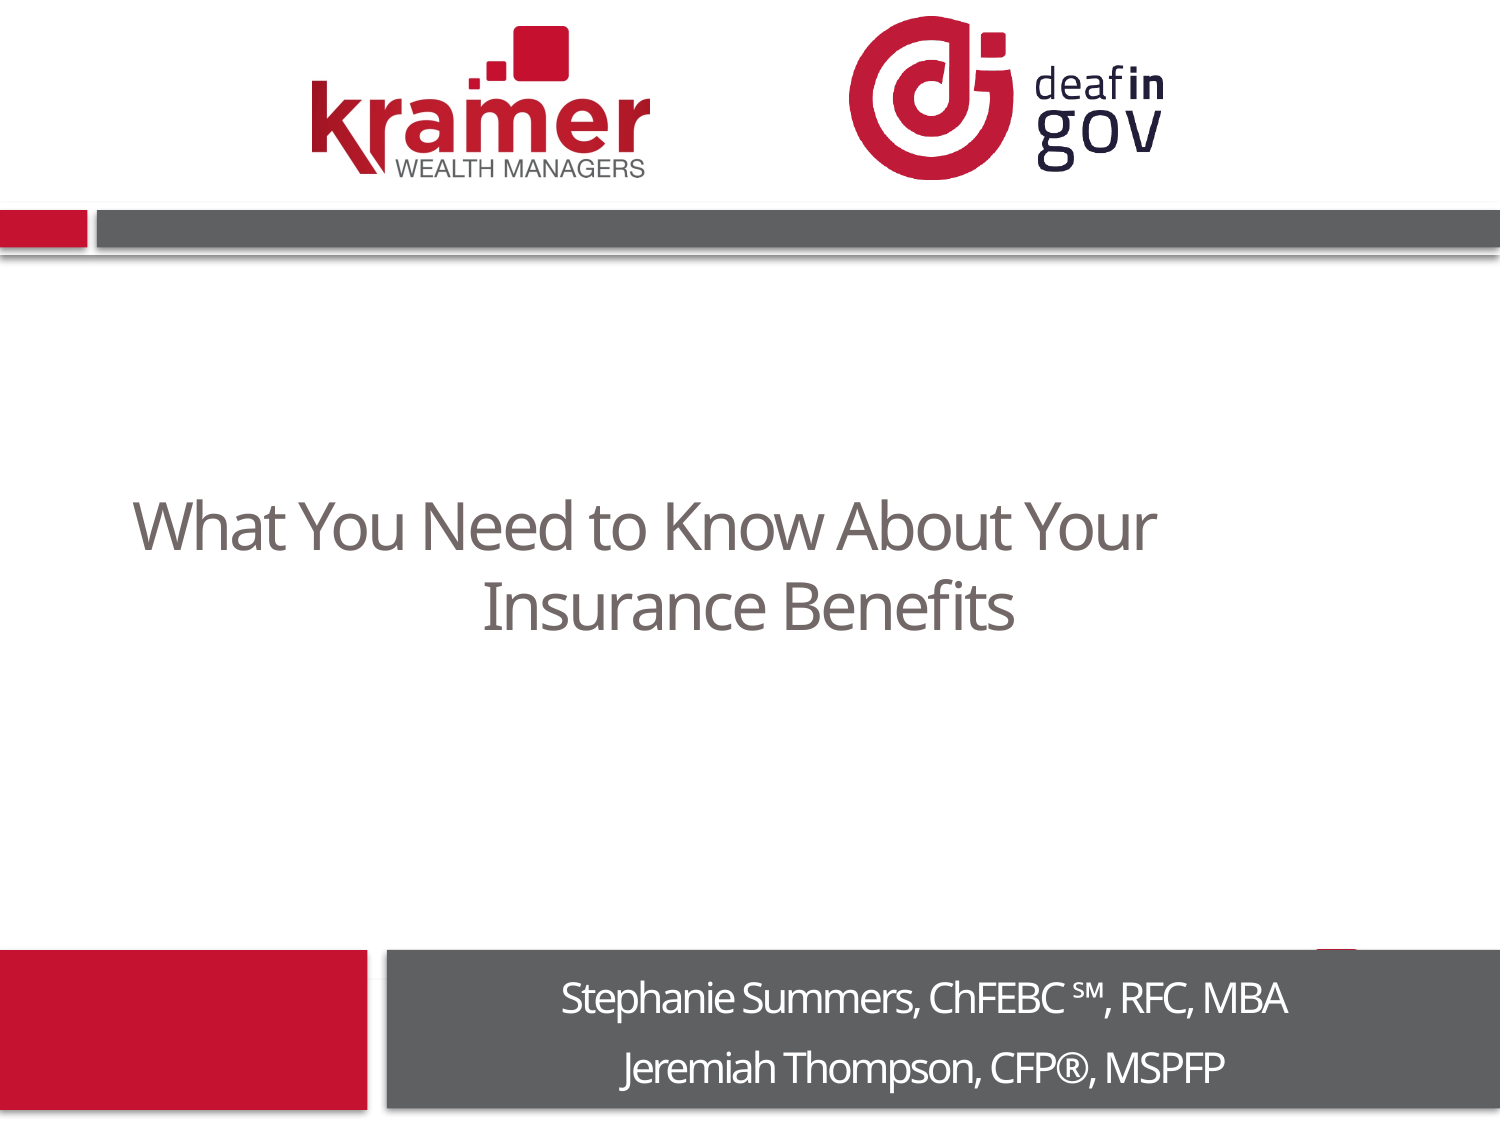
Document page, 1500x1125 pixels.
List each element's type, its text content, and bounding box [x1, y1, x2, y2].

text_box Stephanie Summers, ChFEBC ℠, RFC, MBA Jeremiah Thompson, CFP®, MSPFP [249, 962, 1500, 1100]
picture [849, 16, 1163, 180]
title What You Need to Know About Your Insurance Benefits [75, 473, 1425, 652]
picture [312, 26, 651, 178]
